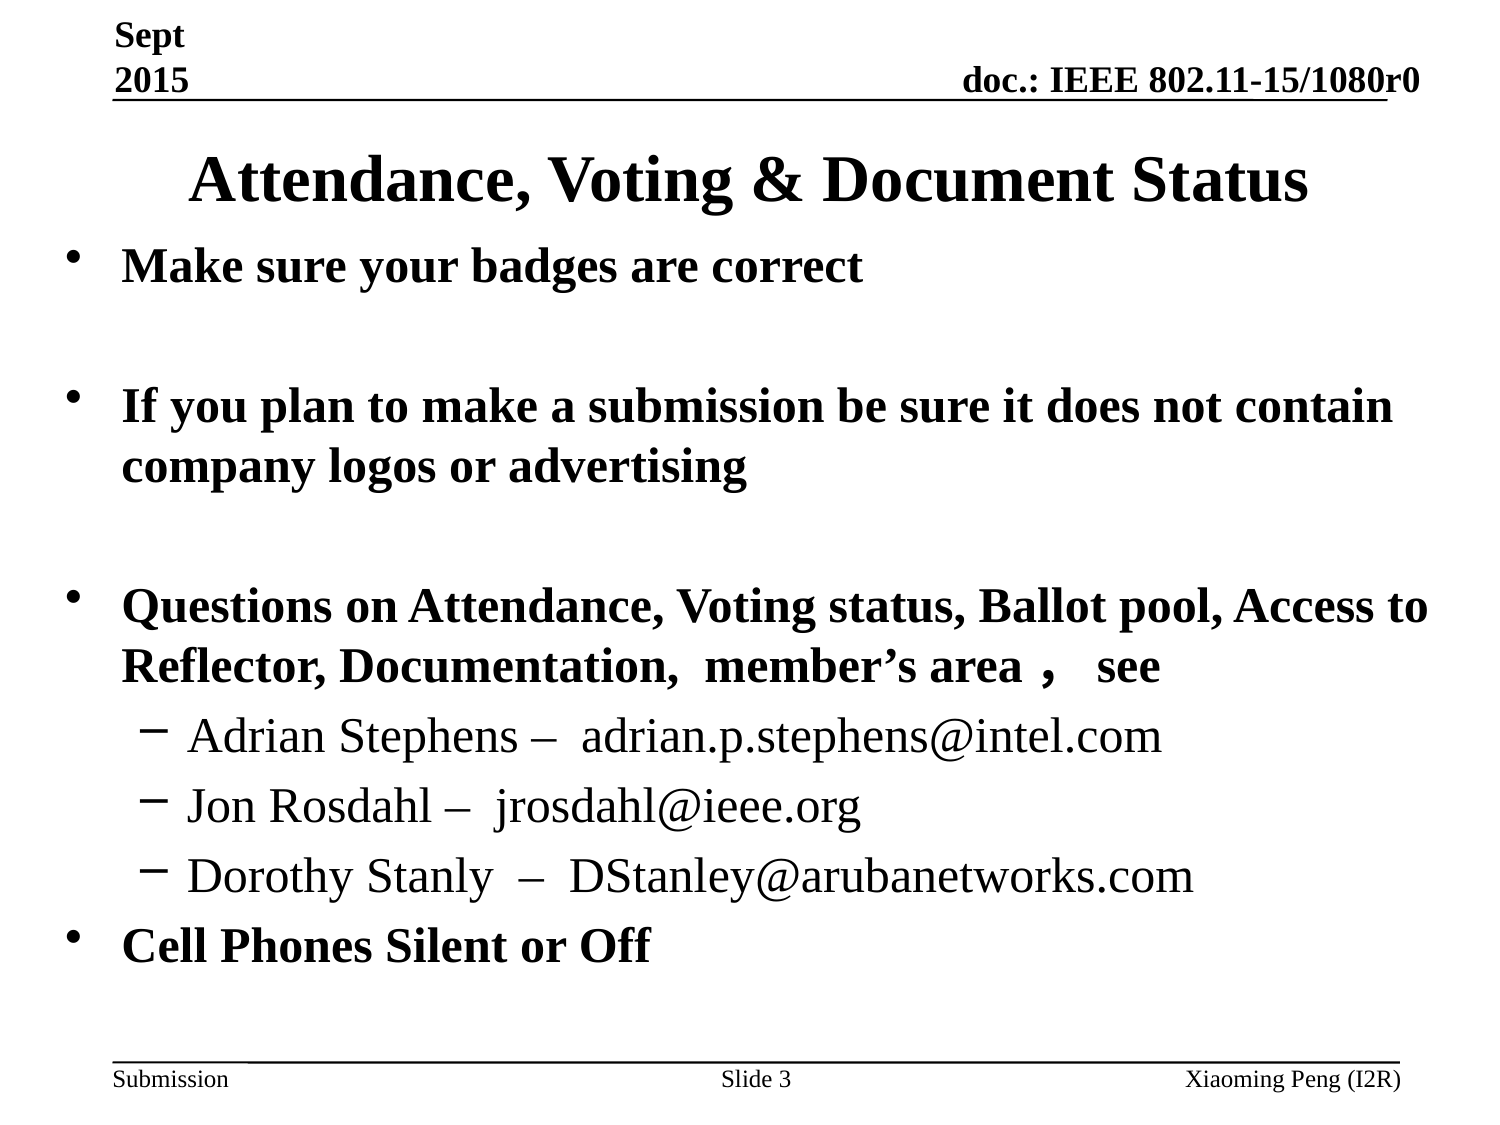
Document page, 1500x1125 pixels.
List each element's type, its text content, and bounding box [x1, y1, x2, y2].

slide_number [114, 54, 270, 101]
slide_number Slide 3 [712, 1061, 773, 1093]
footer Xiaoming Peng (I2R) [773, 1061, 1402, 1124]
text_box Attendance, Voting & Document Status [112, 112, 1388, 224]
text_box Make sure your badges are correct If you plan to make a submission be sure it does not contain company logos or advertising Questions on Attendance, Voting status, Ballot pool, Access to Reflector, Documentation, member’s area，see Adrian Stephens – adrian.p.stephens@intel.com Jon Rosdahl – jrosdahl@ieee.org Dorothy Stanly – DStanley@arubanetworks.com Cell Phones Silent or Off [49, 224, 1475, 1000]
